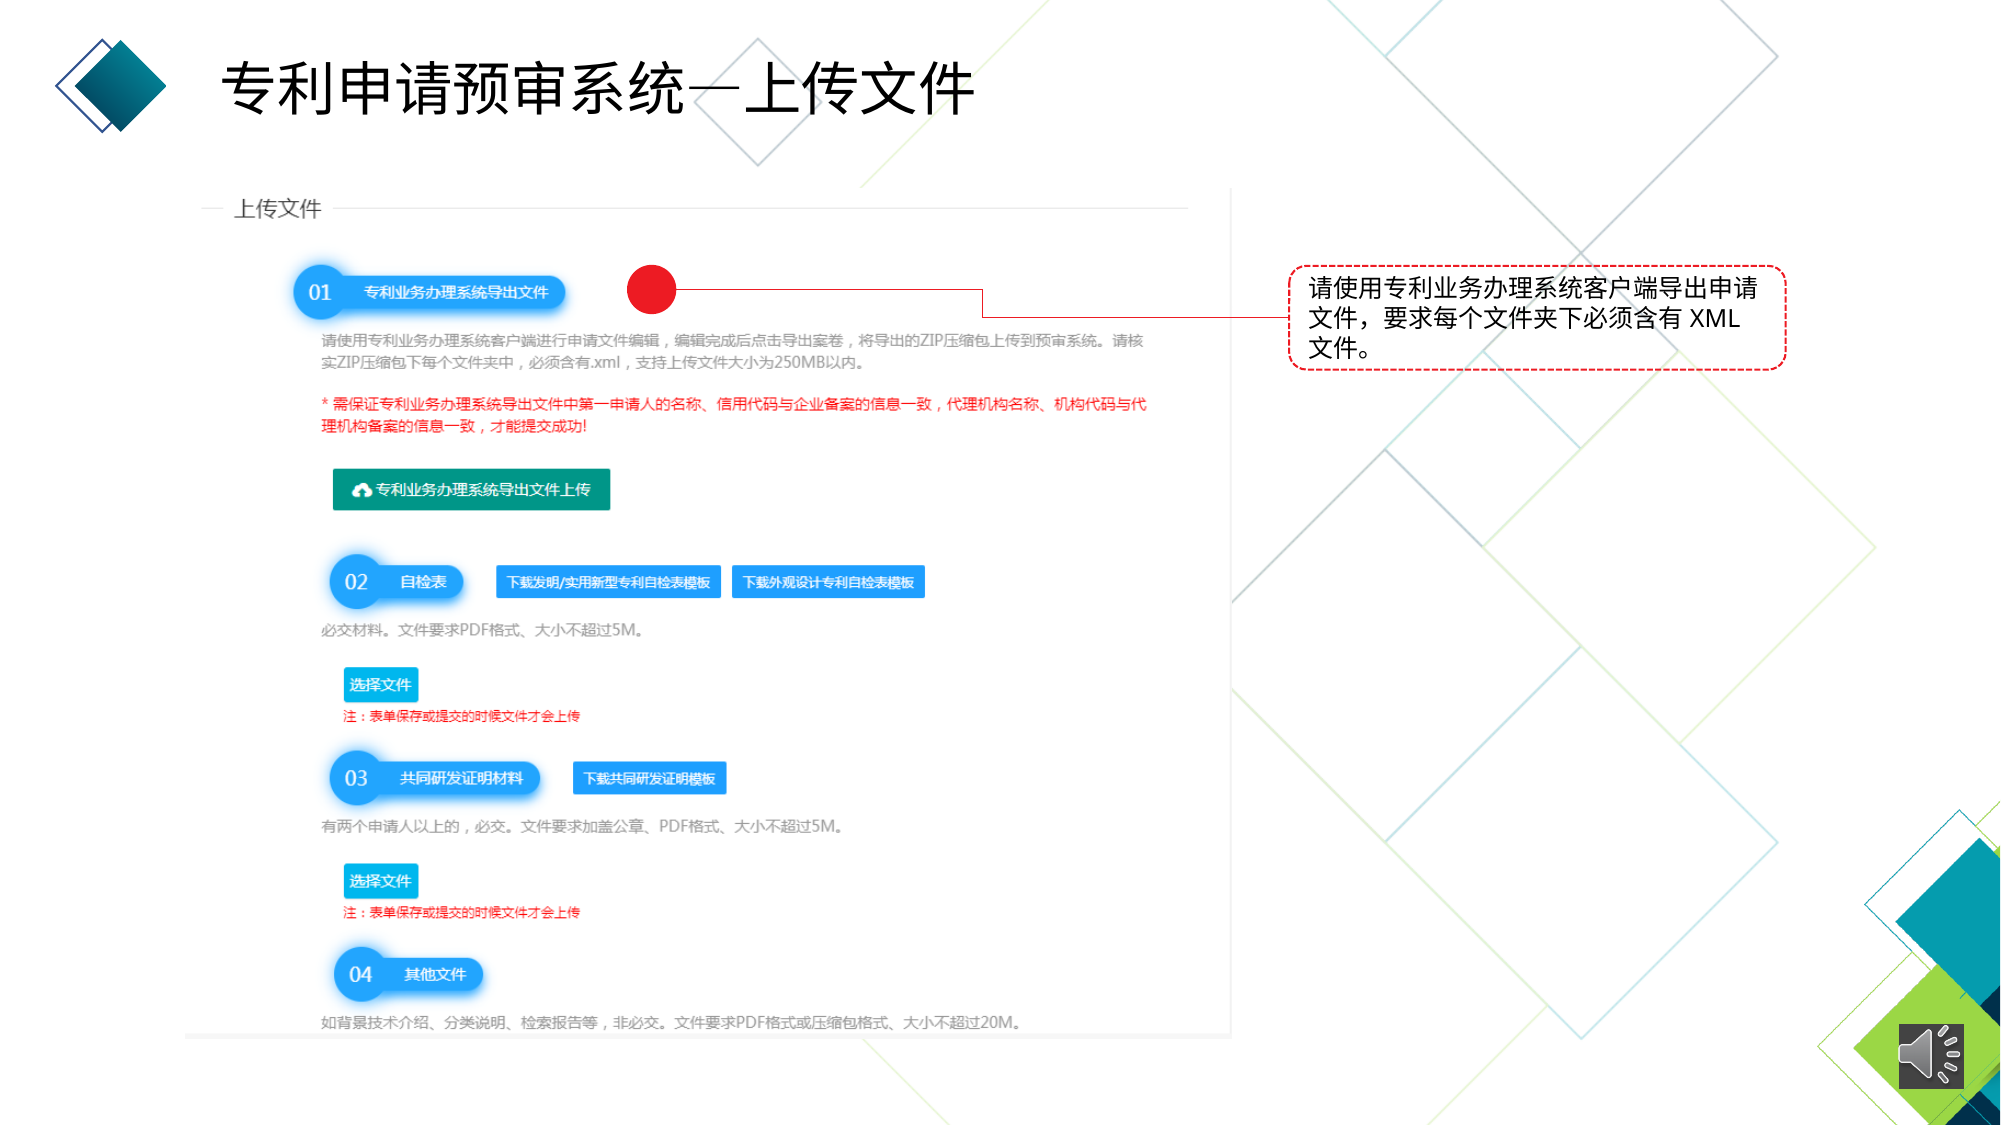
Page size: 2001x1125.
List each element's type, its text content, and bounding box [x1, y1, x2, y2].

text_box 专利申请预审系统—上传文件 [204, 44, 1278, 130]
picture [184, 188, 1232, 1039]
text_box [675, 289, 1290, 318]
text_box 请使用专利业务办理系统客户端导出申请文件，要求每个文件夹下必须含有XML文件。 [1288, 264, 1787, 371]
picture [1798, 691, 2001, 1125]
